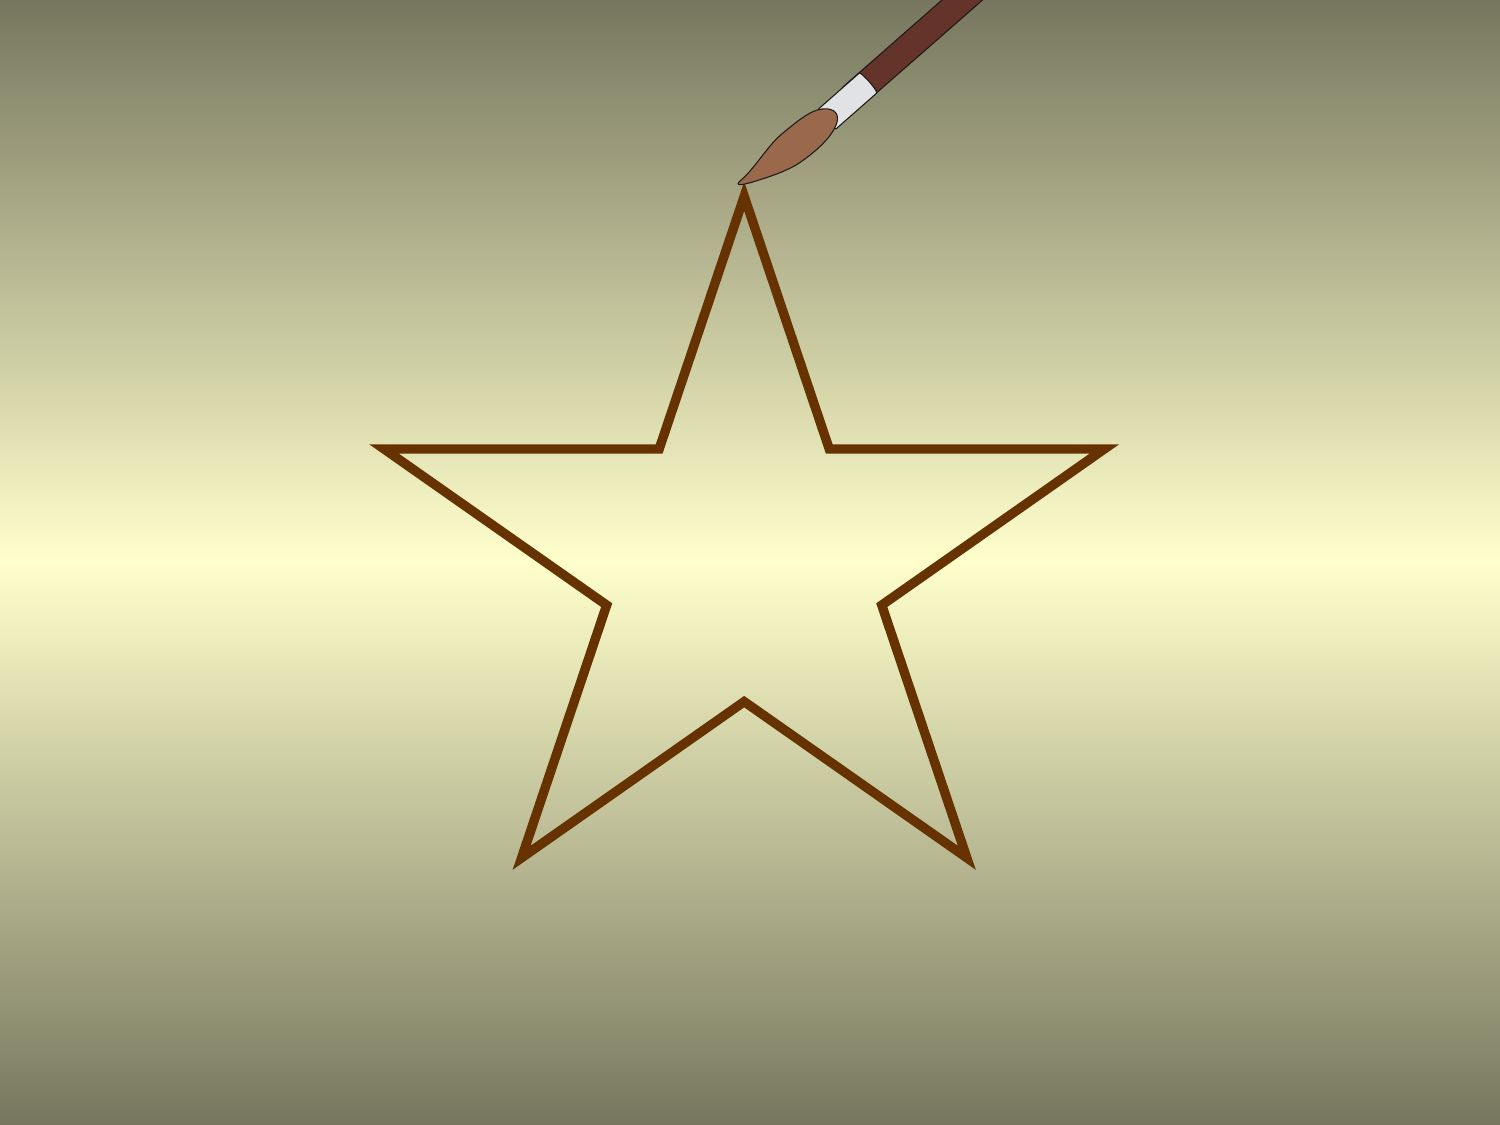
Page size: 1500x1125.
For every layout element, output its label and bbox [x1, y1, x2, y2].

text_box [737, 0, 1141, 185]
text_box [384, 196, 1105, 858]
